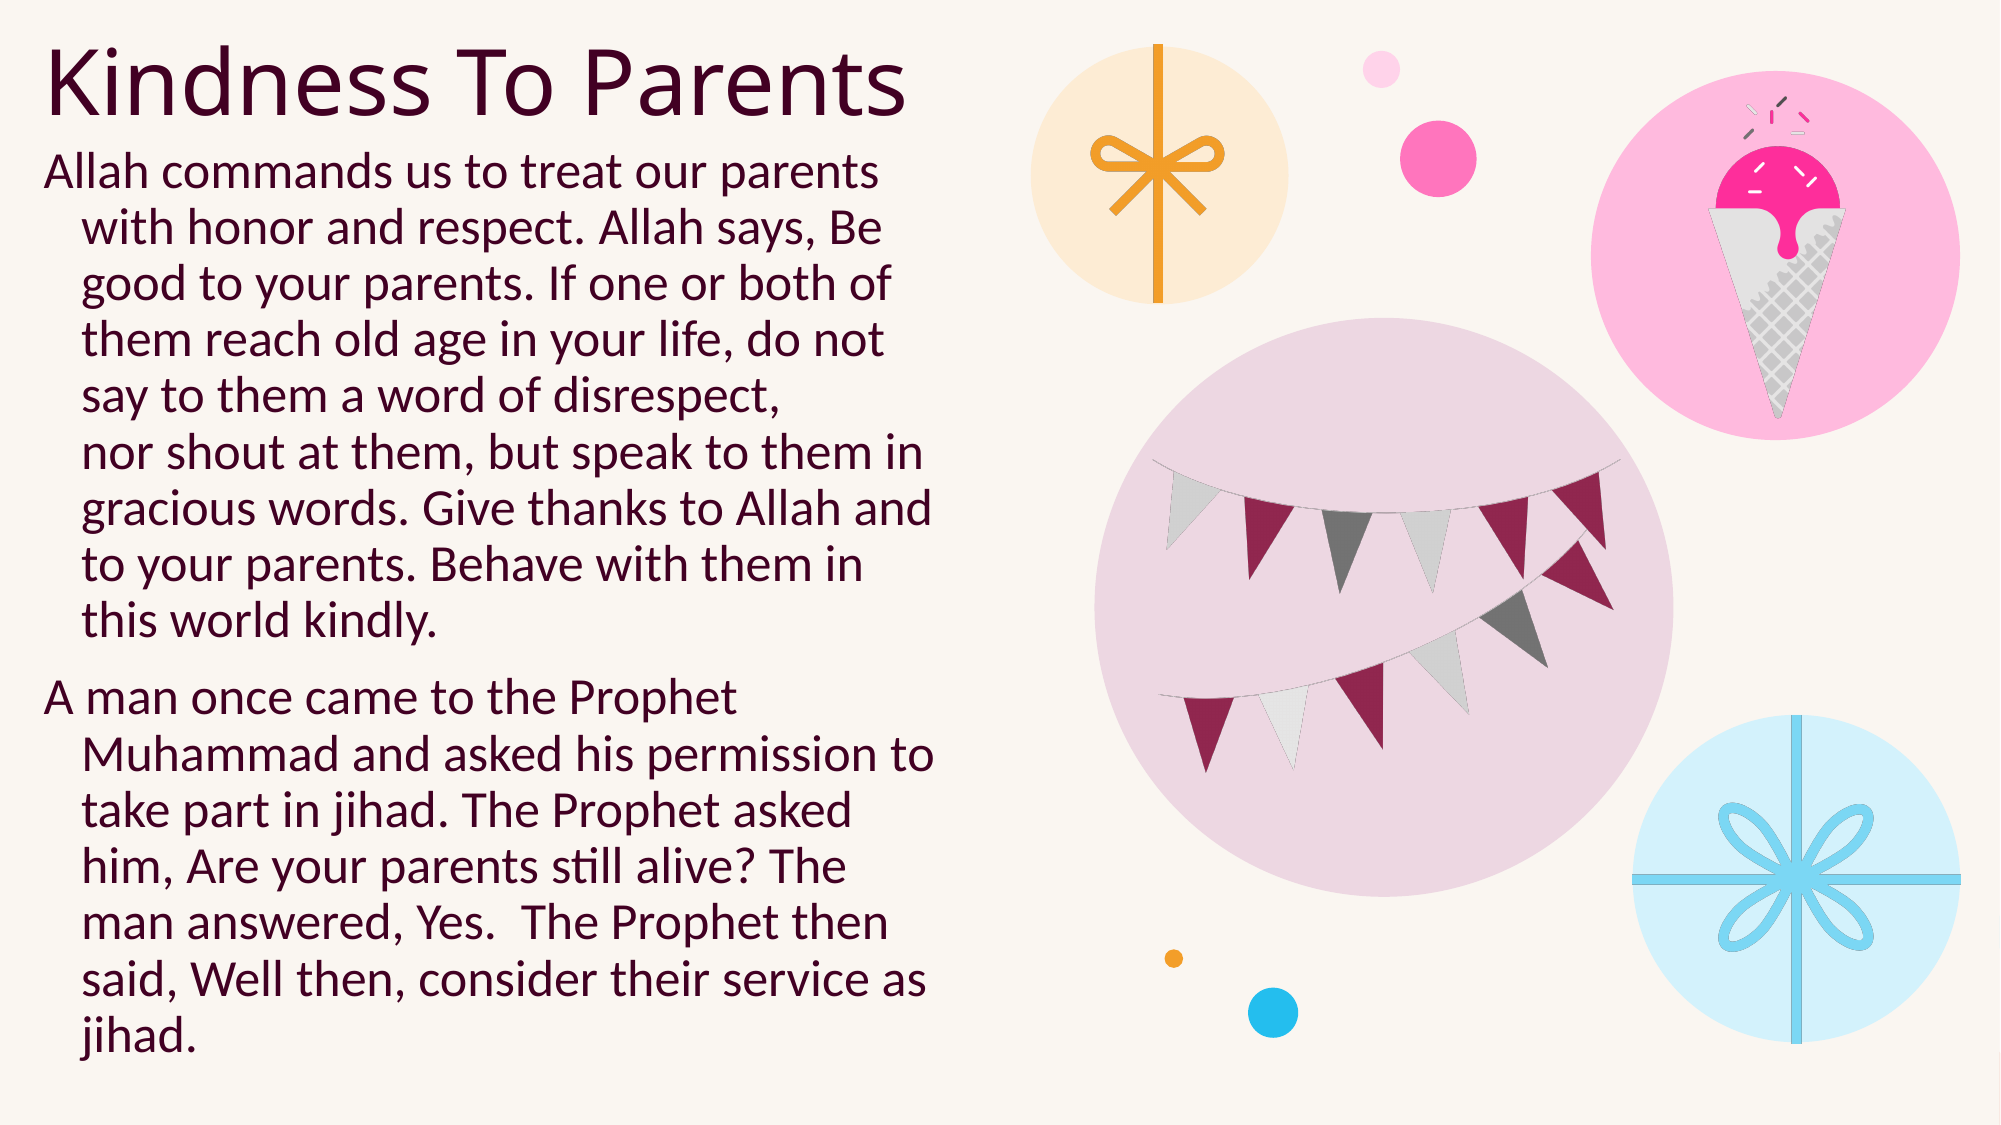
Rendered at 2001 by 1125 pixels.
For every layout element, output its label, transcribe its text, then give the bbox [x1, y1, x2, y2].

text_box [1741, 69, 1810, 73]
list Allah commands us to treat our parents with honor and respect. Allah says, Be good to your parents. If one or both of them reach old age in your life, do not say to them a word of disrespect, nor shout at them, but speak to them in gracious words. Give thanks to Allah and to your parents. Behave with them in this world kindly. A man once came to the Prophet Muhammad and asked his permission to take part in jihad. The Prophet asked him, Are your parents still alive? The man answered, Yes. The Prophet then said, Well then, consider their service as jihad. [28, 135, 956, 995]
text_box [1164, 50, 1477, 325]
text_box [1164, 905, 1477, 1038]
picture [1029, 44, 1287, 303]
title Kindness To Parents [28, 23, 956, 135]
picture [1096, 73, 1961, 1044]
text_box [1589, 221, 1593, 290]
text_box [0, 0, 2000, 1125]
